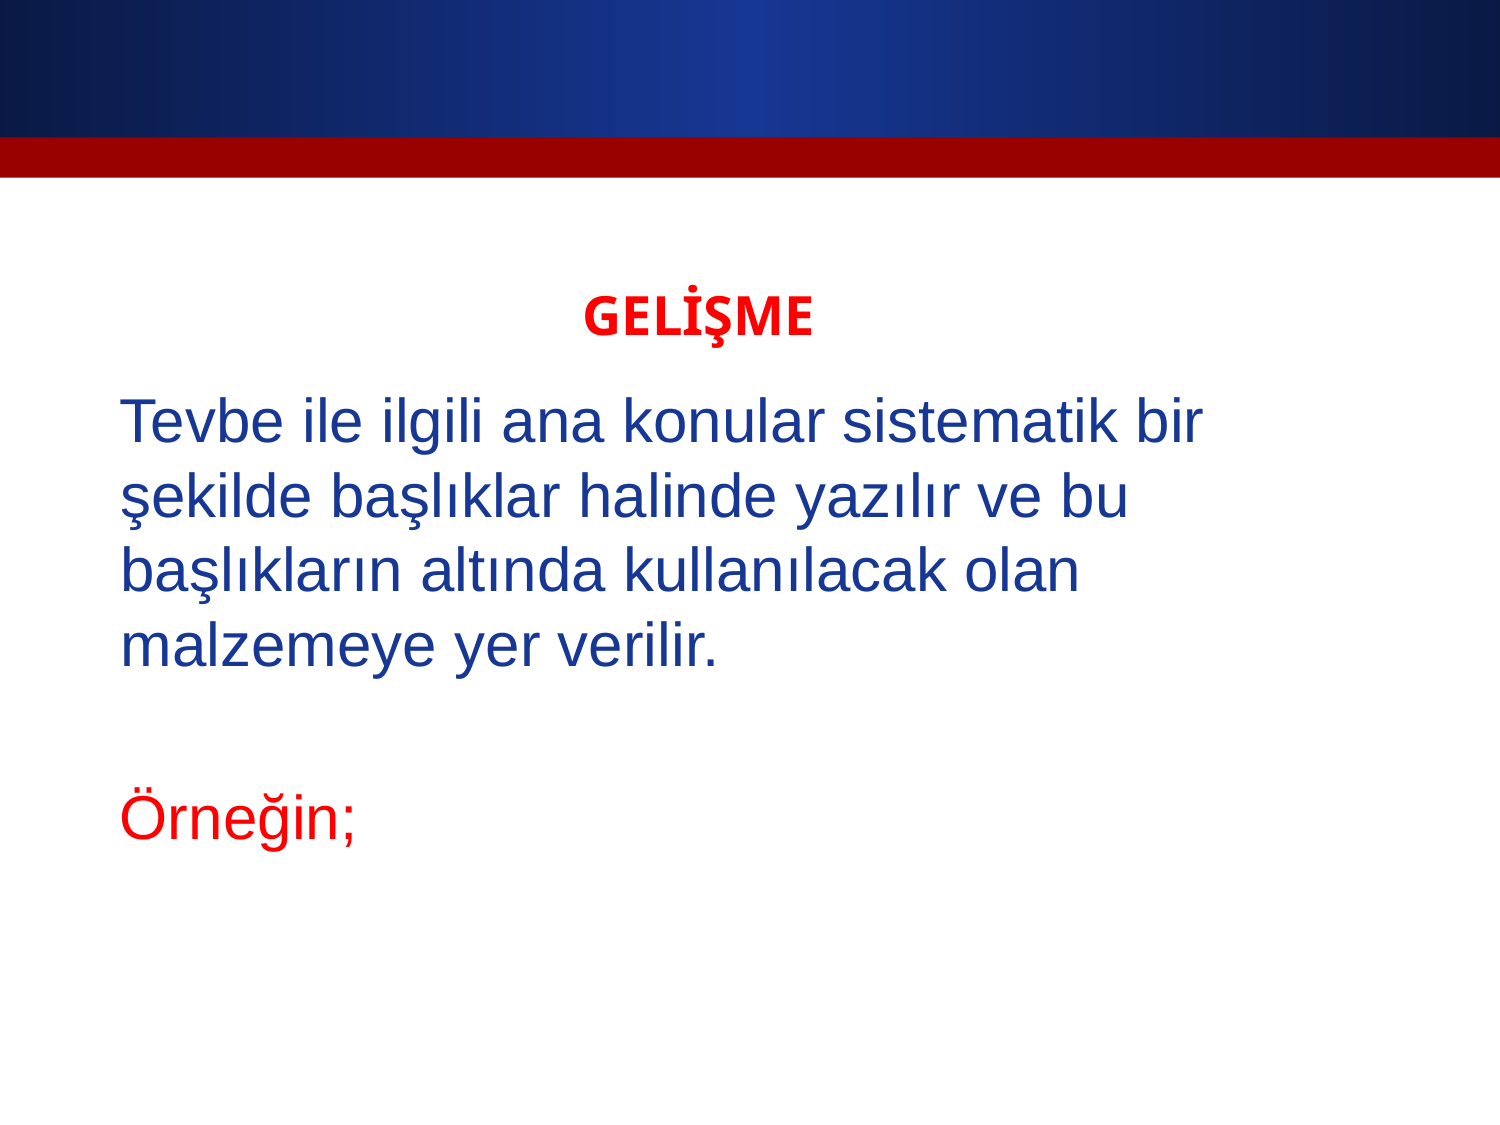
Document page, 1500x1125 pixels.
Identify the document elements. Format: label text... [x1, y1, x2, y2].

list GELİŞME Tevbe ile ilgili ana konular sistematik bir şekilde başlıklar halinde yazılır ve bu başlıkların altında kullanılacak olan malzemeye yer verilir. Örneğin; [53, 160, 1388, 1035]
